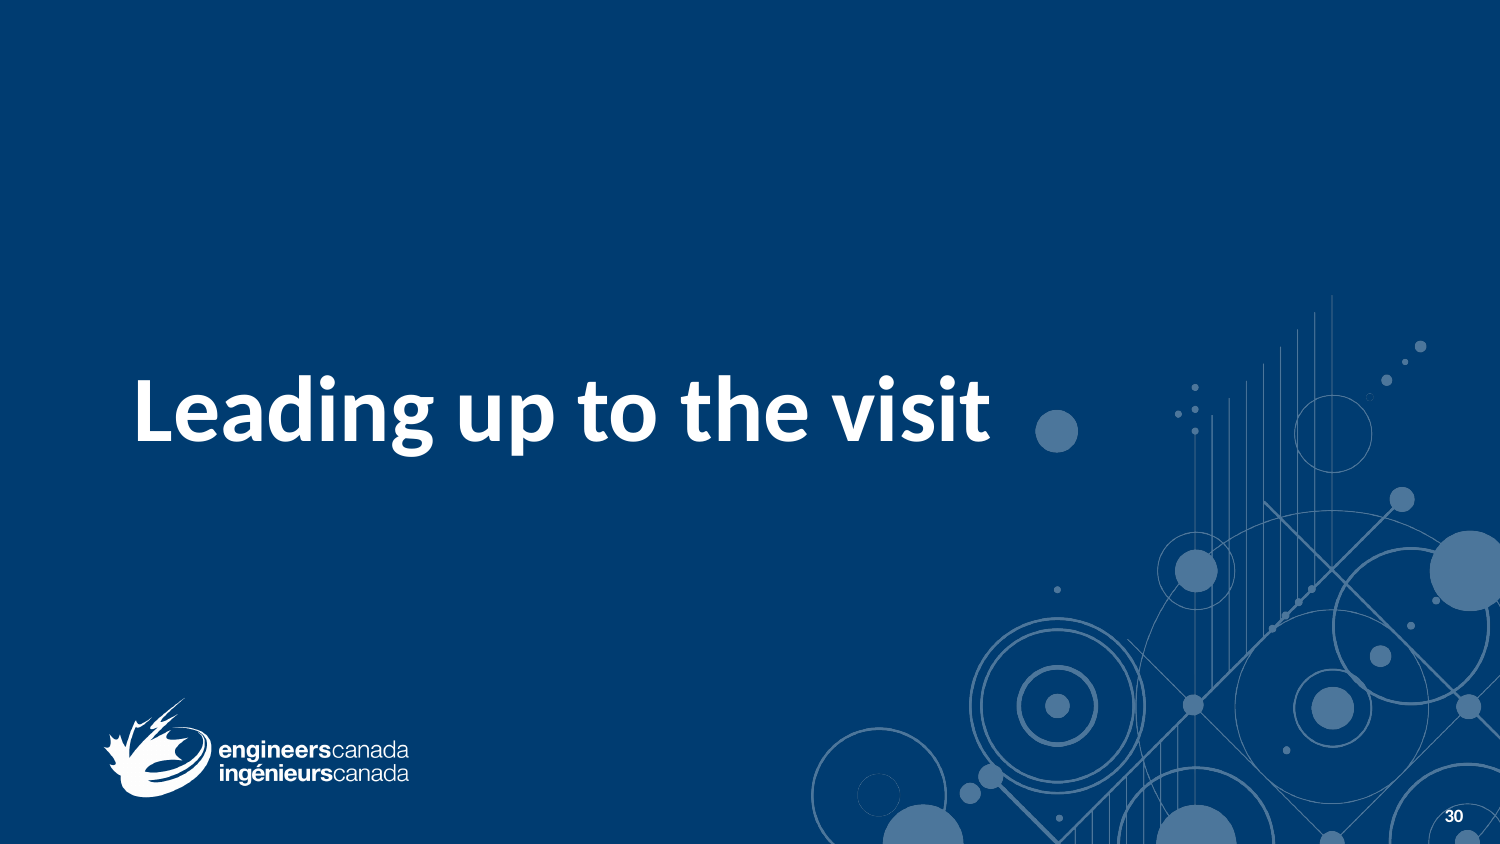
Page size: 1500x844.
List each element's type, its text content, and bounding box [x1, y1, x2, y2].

slide_number 30 [1423, 803, 1479, 827]
title Leading up to the visit [118, 331, 1394, 470]
picture [103, 697, 409, 799]
